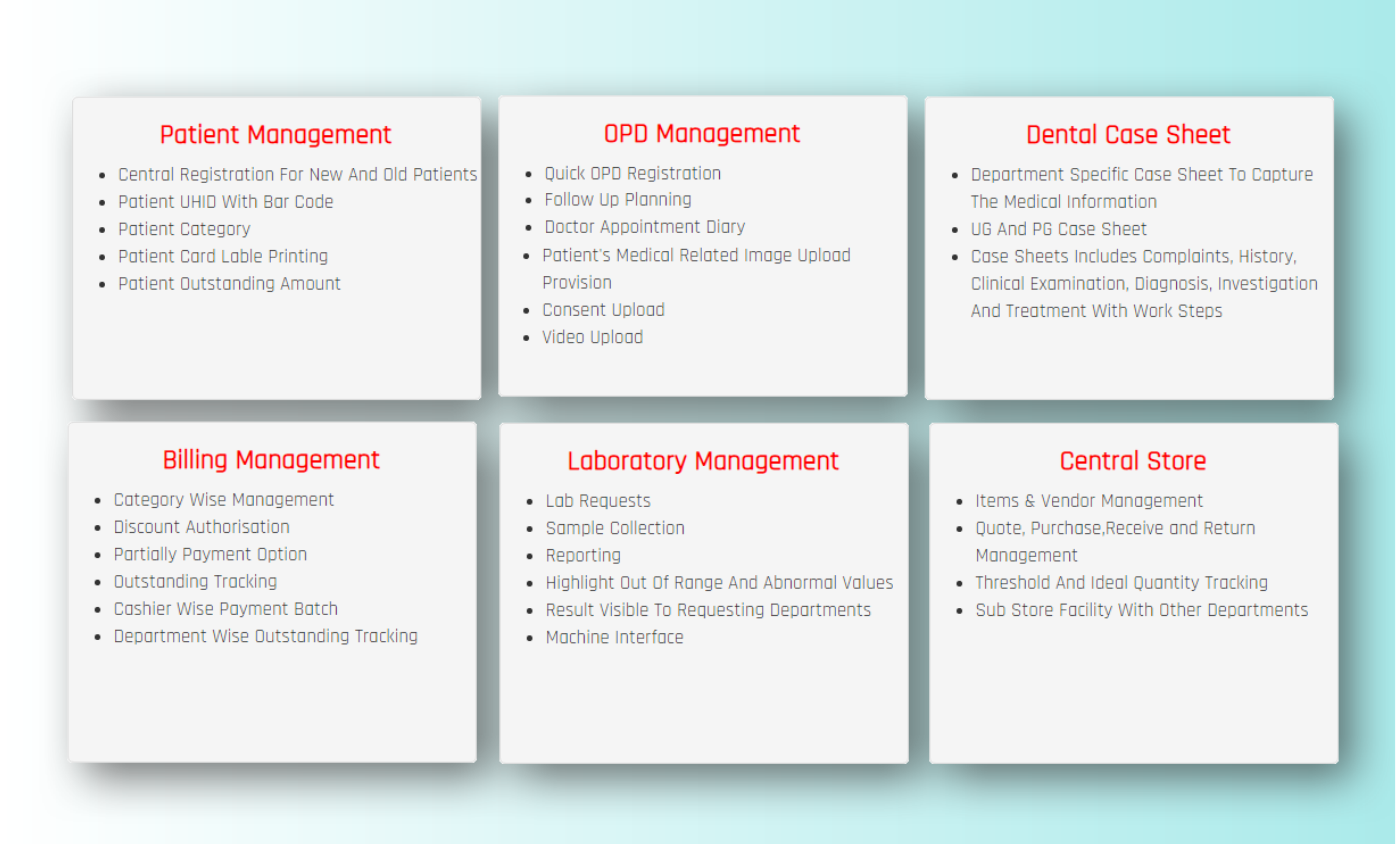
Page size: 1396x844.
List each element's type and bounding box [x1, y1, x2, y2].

picture [47, 84, 1358, 782]
